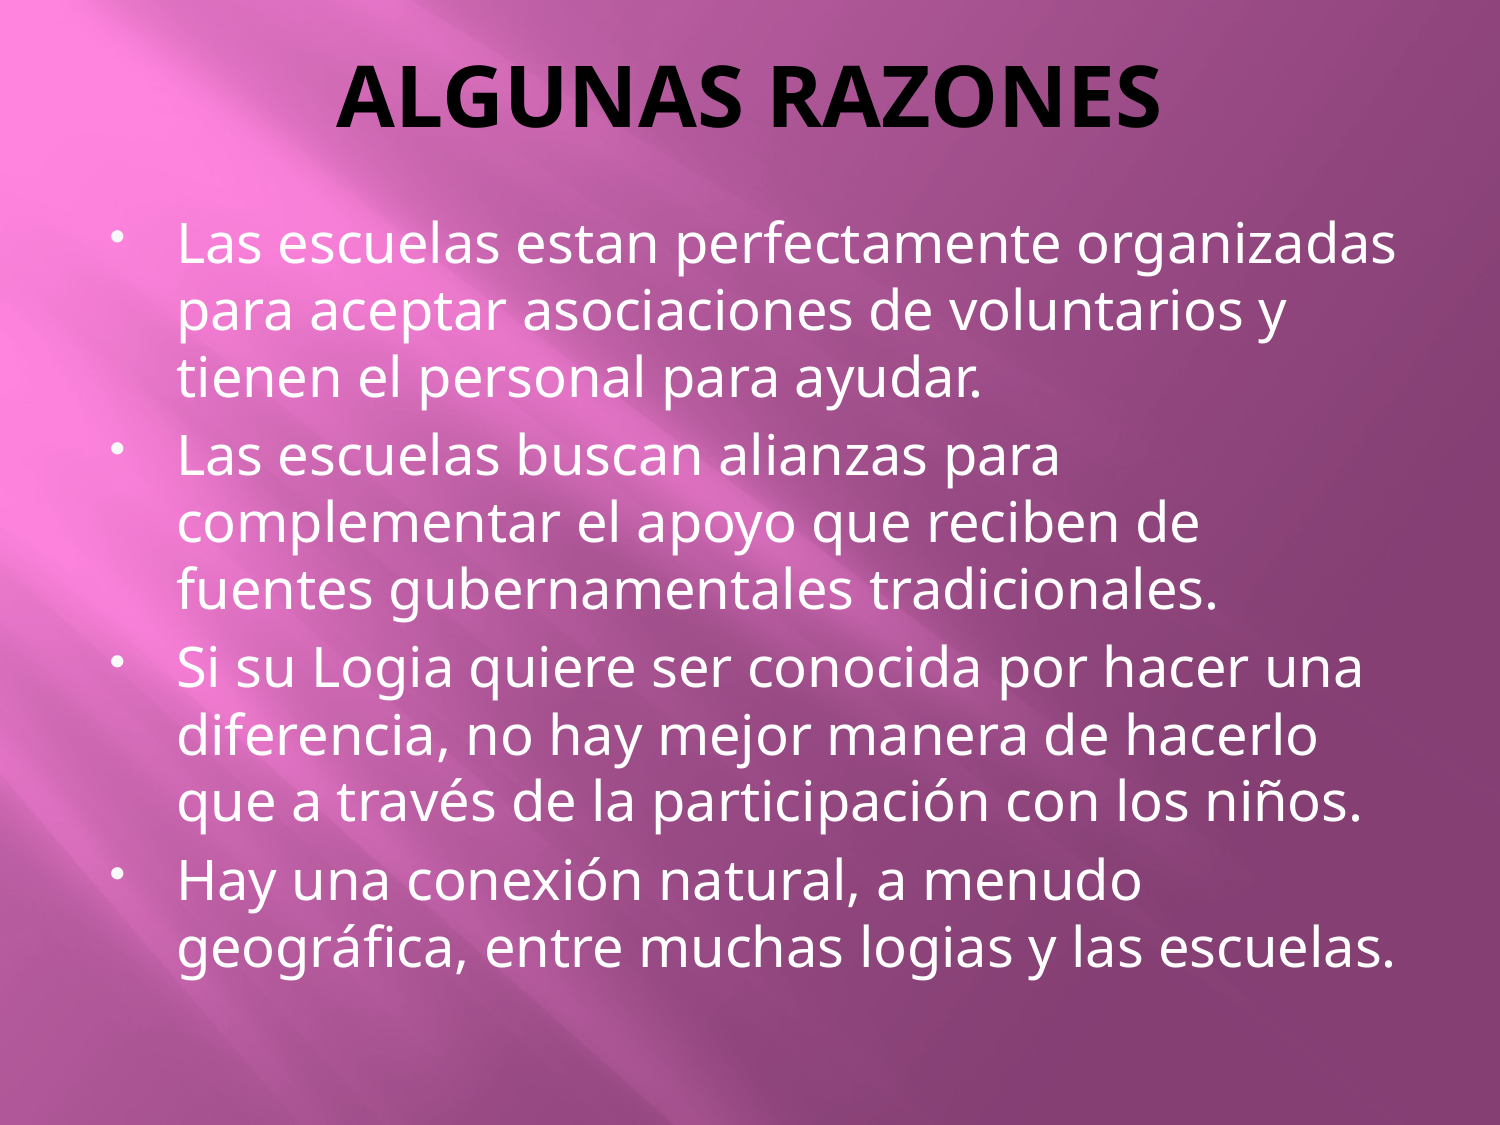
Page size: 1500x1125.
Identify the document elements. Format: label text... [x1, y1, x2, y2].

list Las escuelas estan perfectamente organizadas para aceptar asociaciones de voluntarios y tienen el personal para ayudar. Las escuelas buscan alianzas para complementar el apoyo que reciben de fuentes gubernamentales tradicionales. Si su Logia quiere ser conocida por hacer una diferencia, no hay mejor manera de hacerlo que a través de la participación con los niños. Hay una conexión natural, a menudo geográfica, entre muchas logias y las escuelas. [75, 200, 1425, 1100]
title ALGUNAS RAZONES [75, 0, 1425, 188]
